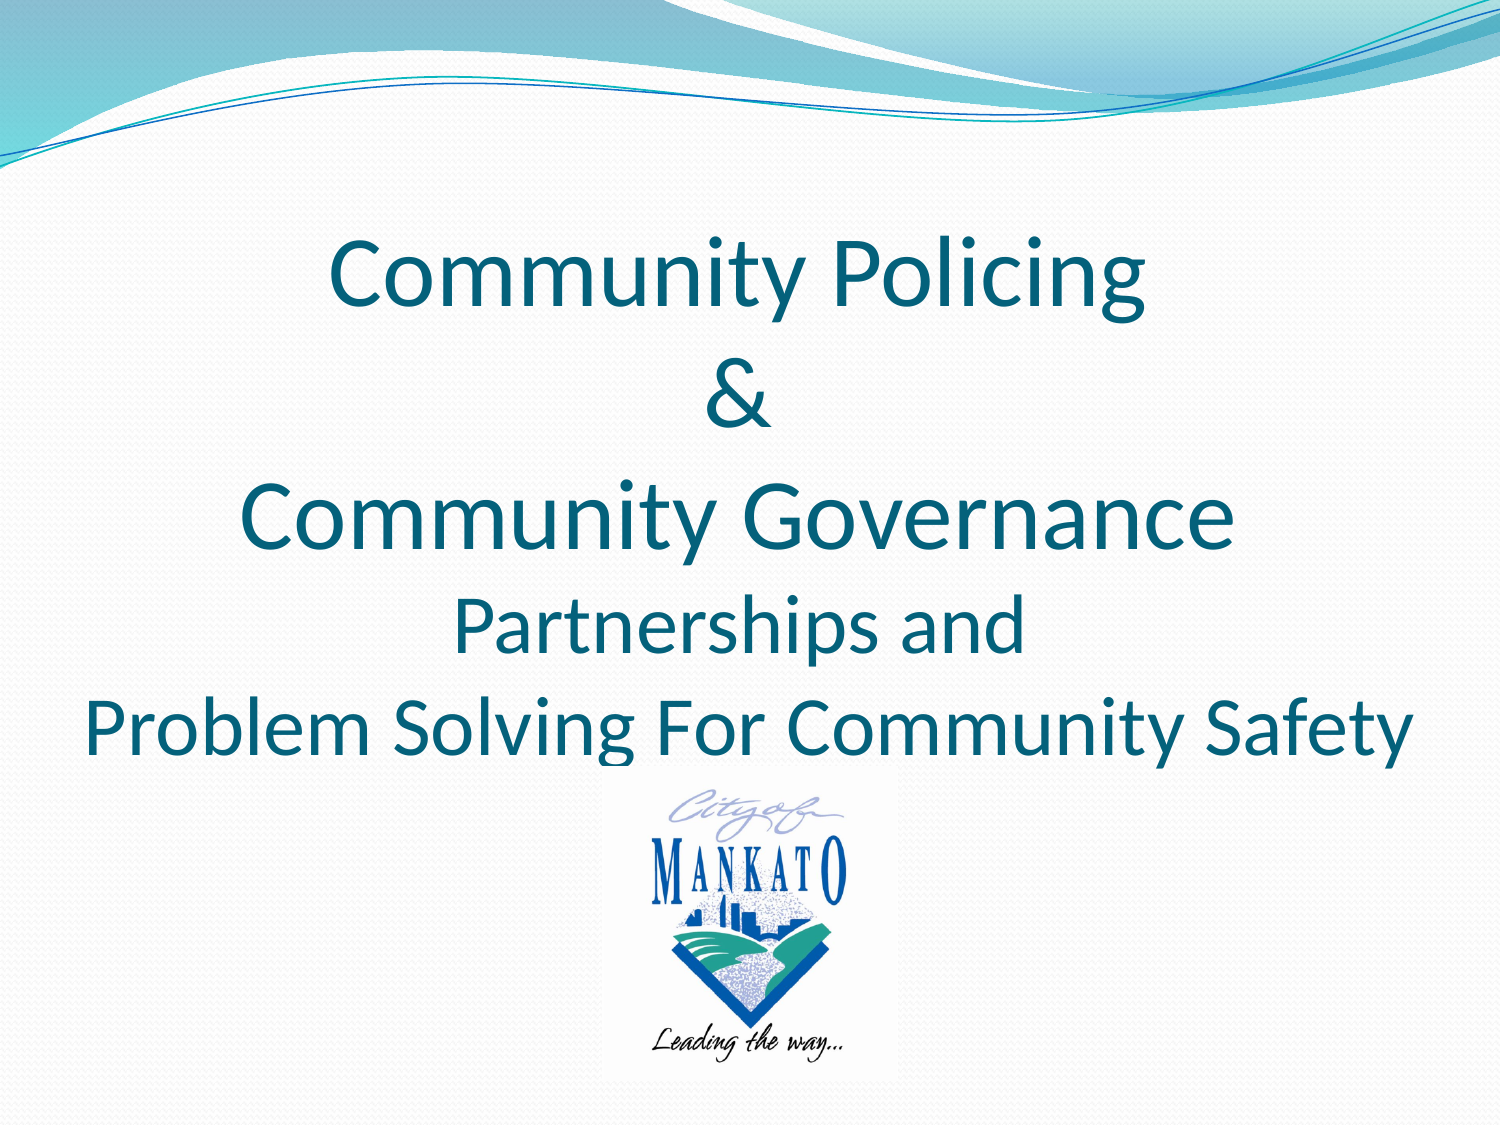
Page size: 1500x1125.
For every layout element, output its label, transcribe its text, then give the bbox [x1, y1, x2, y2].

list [602, 766, 898, 1081]
title Community Policing & Community Governance Partnerships and Problem Solving For Community Safety [75, 162, 1425, 772]
